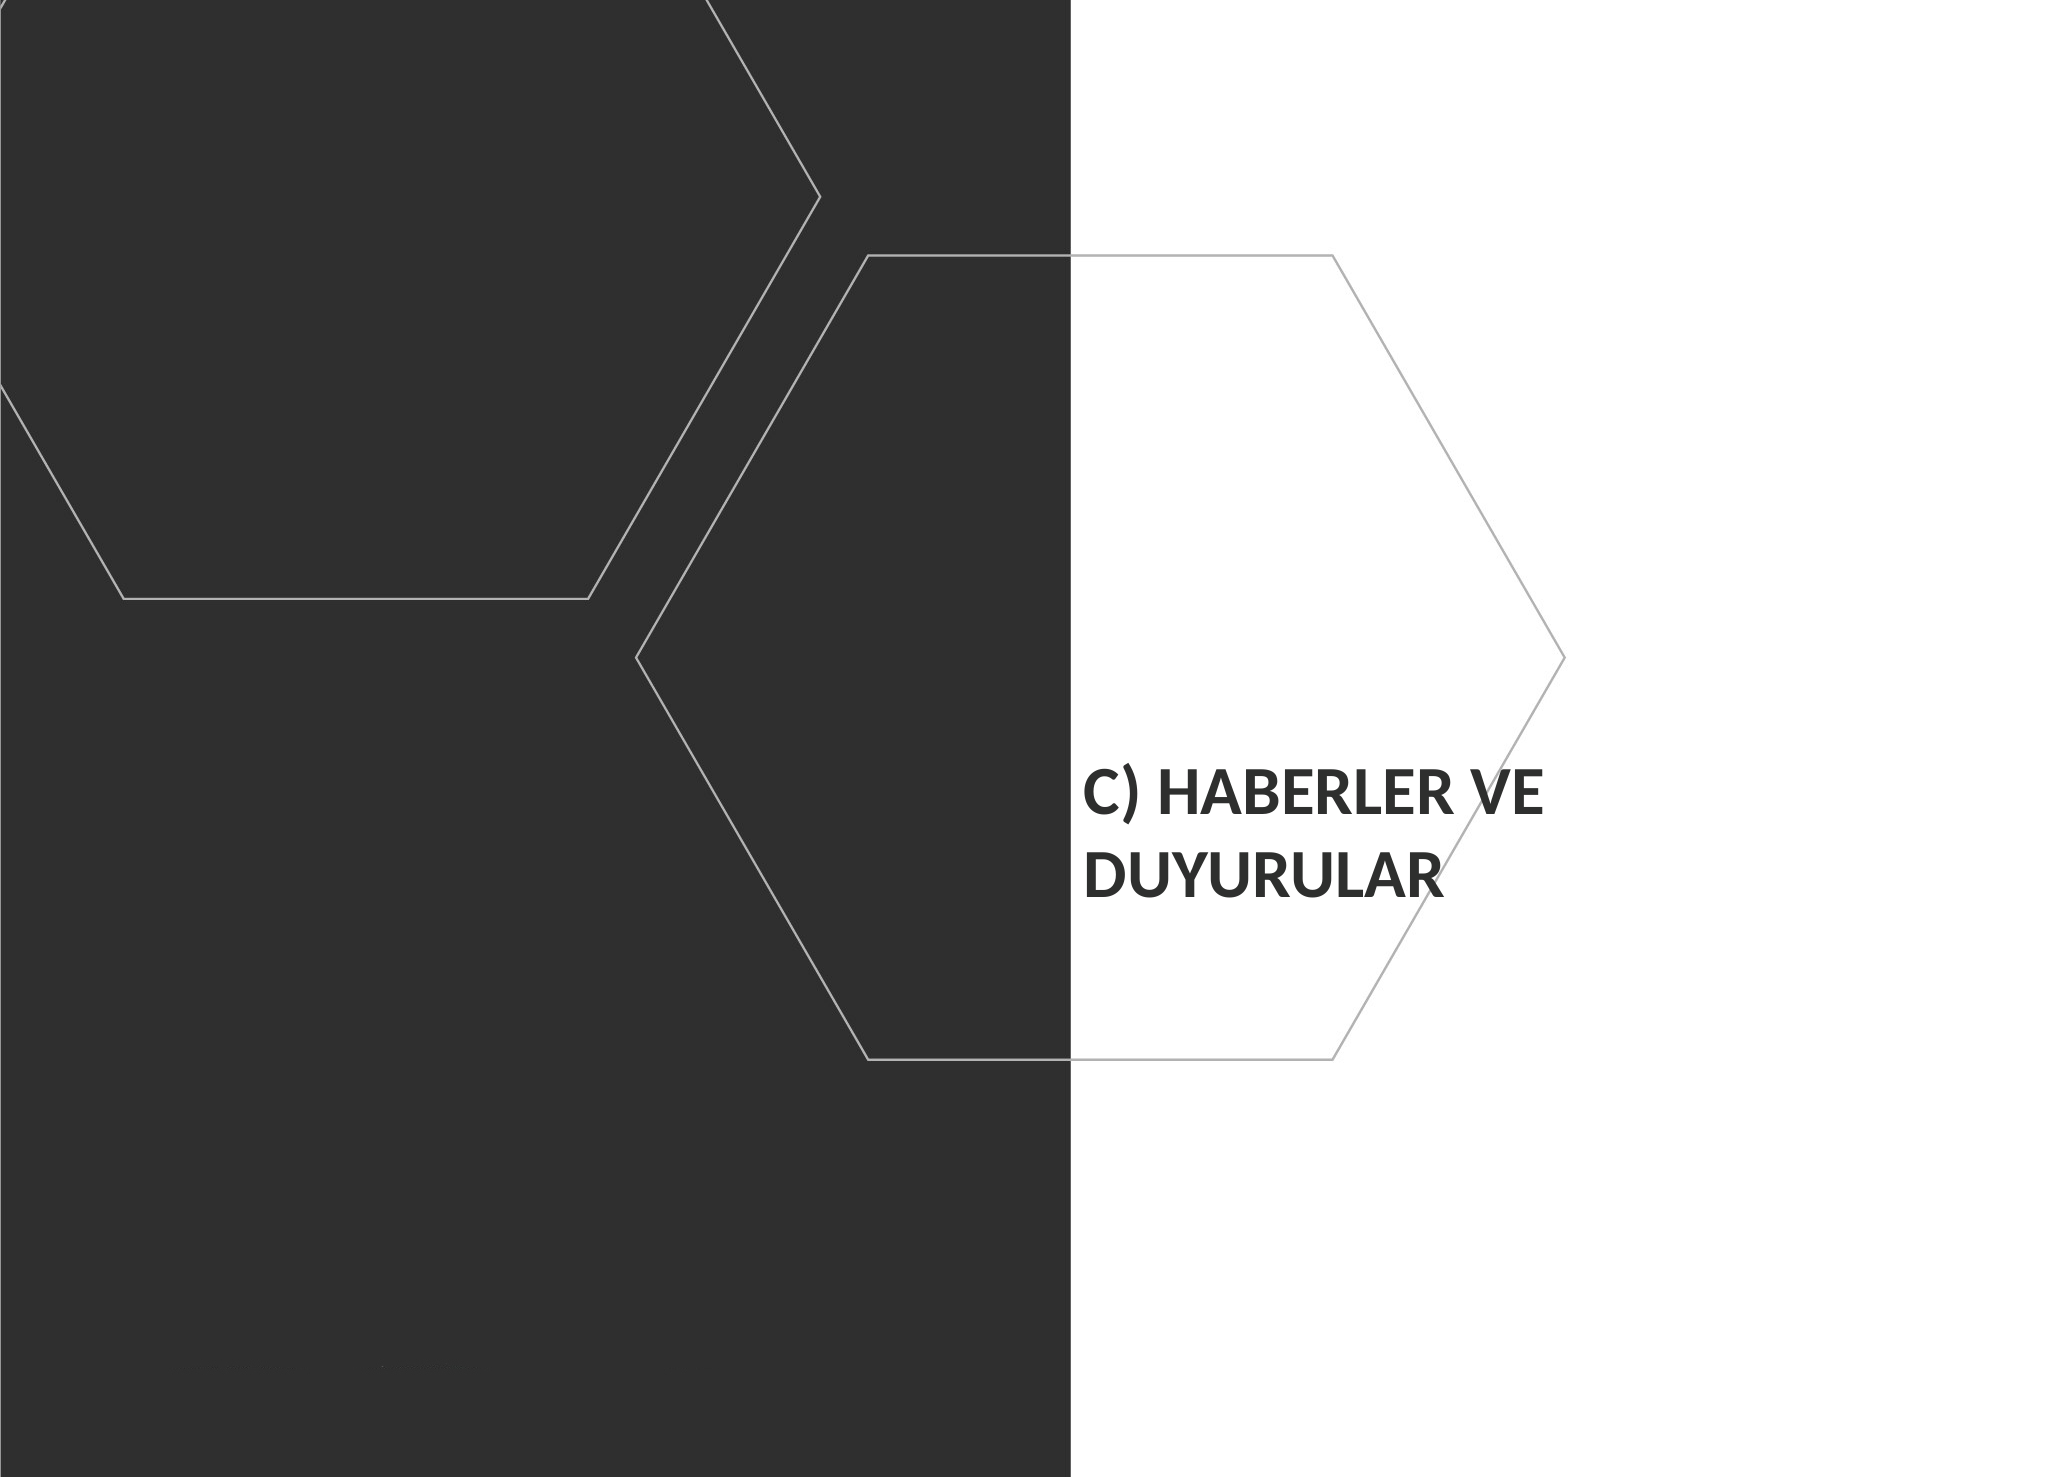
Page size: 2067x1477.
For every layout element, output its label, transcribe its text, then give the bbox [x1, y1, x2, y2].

picture [0, 0, 2067, 1477]
text_box C) HABERLER VE DUYURULAR [1068, 738, 2067, 919]
